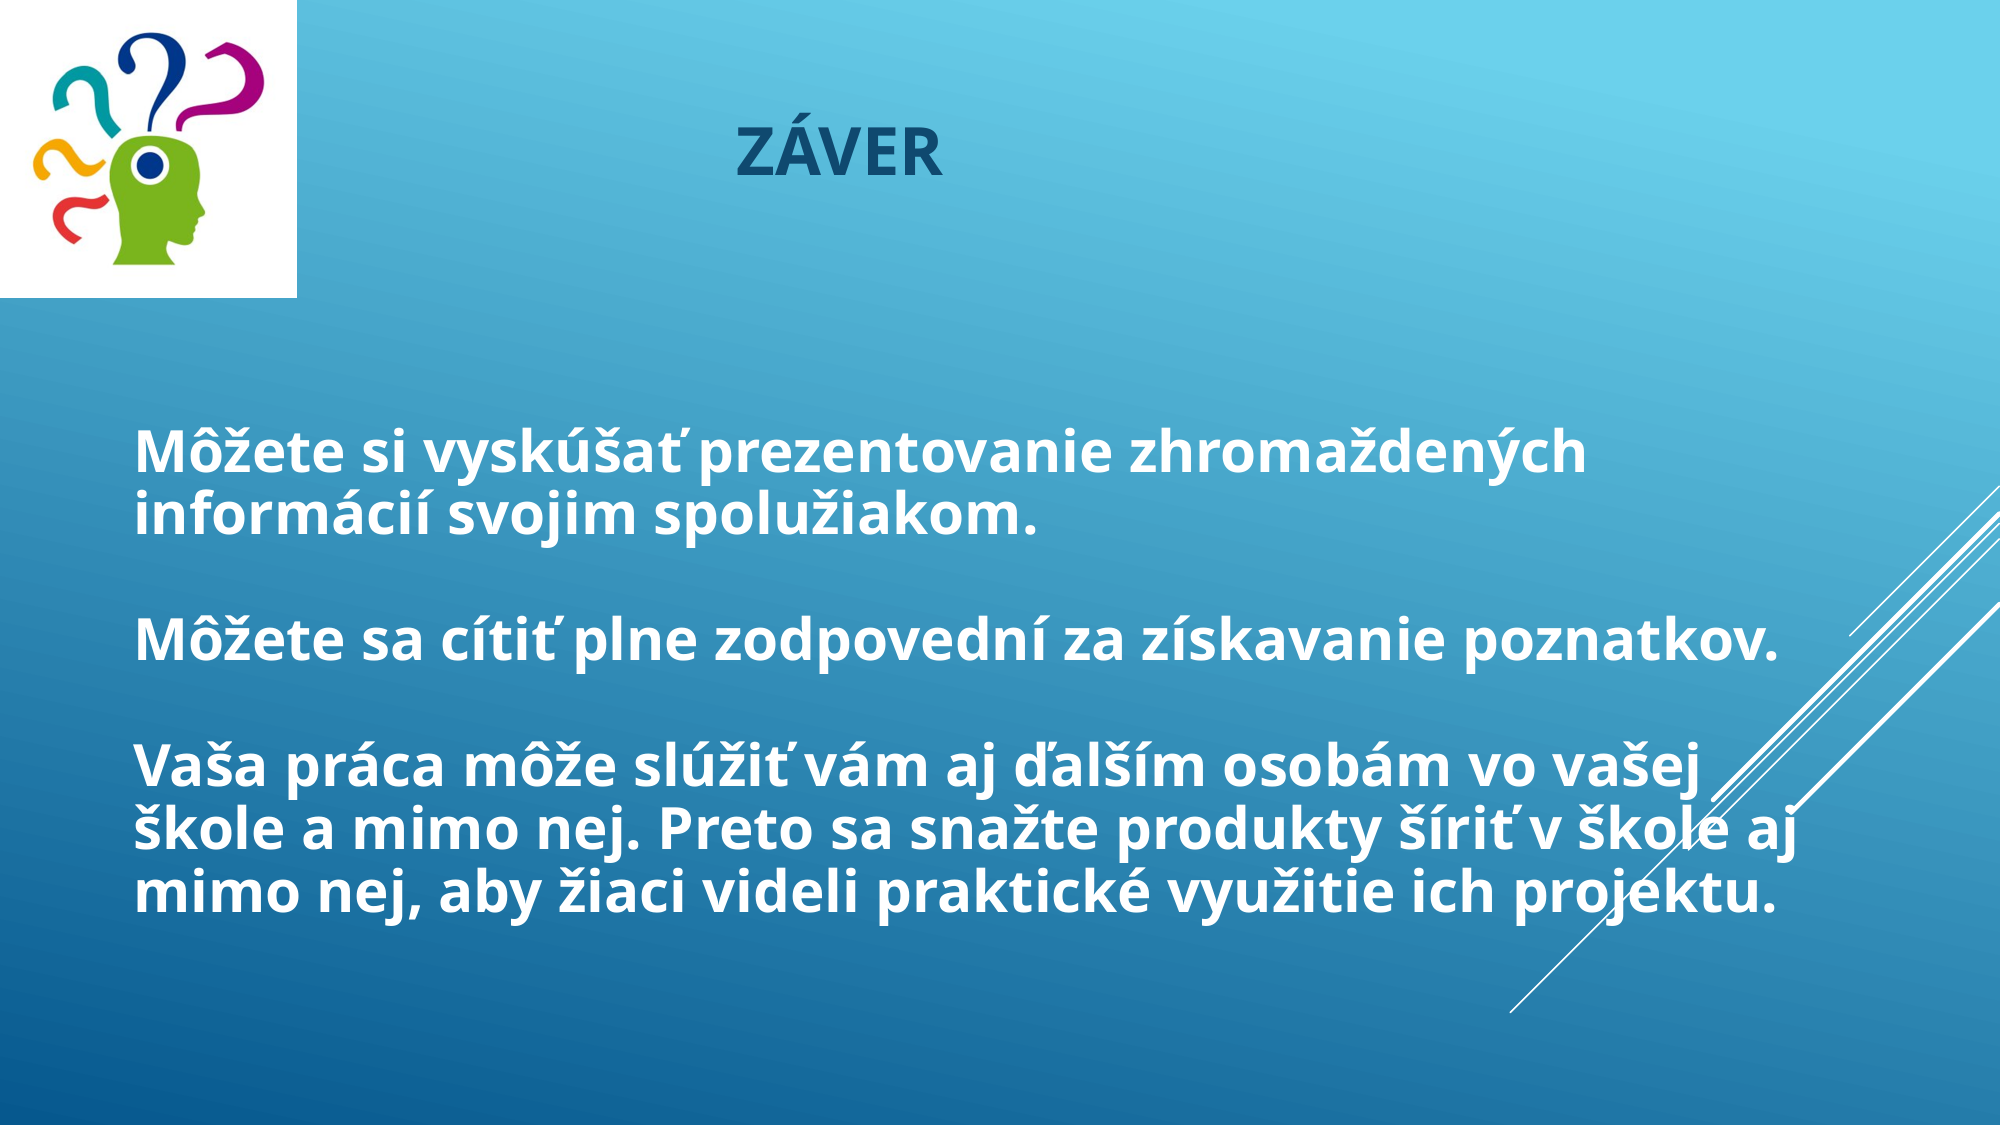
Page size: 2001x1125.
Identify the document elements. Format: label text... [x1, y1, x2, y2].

picture [0, 0, 297, 298]
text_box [1510, 485, 2000, 1013]
list ZÁVER [297, 91, 1384, 206]
text_box [0, 0, 2000, 1125]
title Môžete si vyskúšať prezentovanie zhromaždených informácií svojim spolužiakom. Môžete sa cítiť plne zodpovední za získavanie poznatkov. Vaša práca môže slúžiť vám aj ďalším osobám vo vašej škole a mimo nej. Preto sa snažte produkty šíriť v škole aj mimo nej, aby žiaci videli praktické využitie ich projektu. [118, 334, 1850, 1013]
